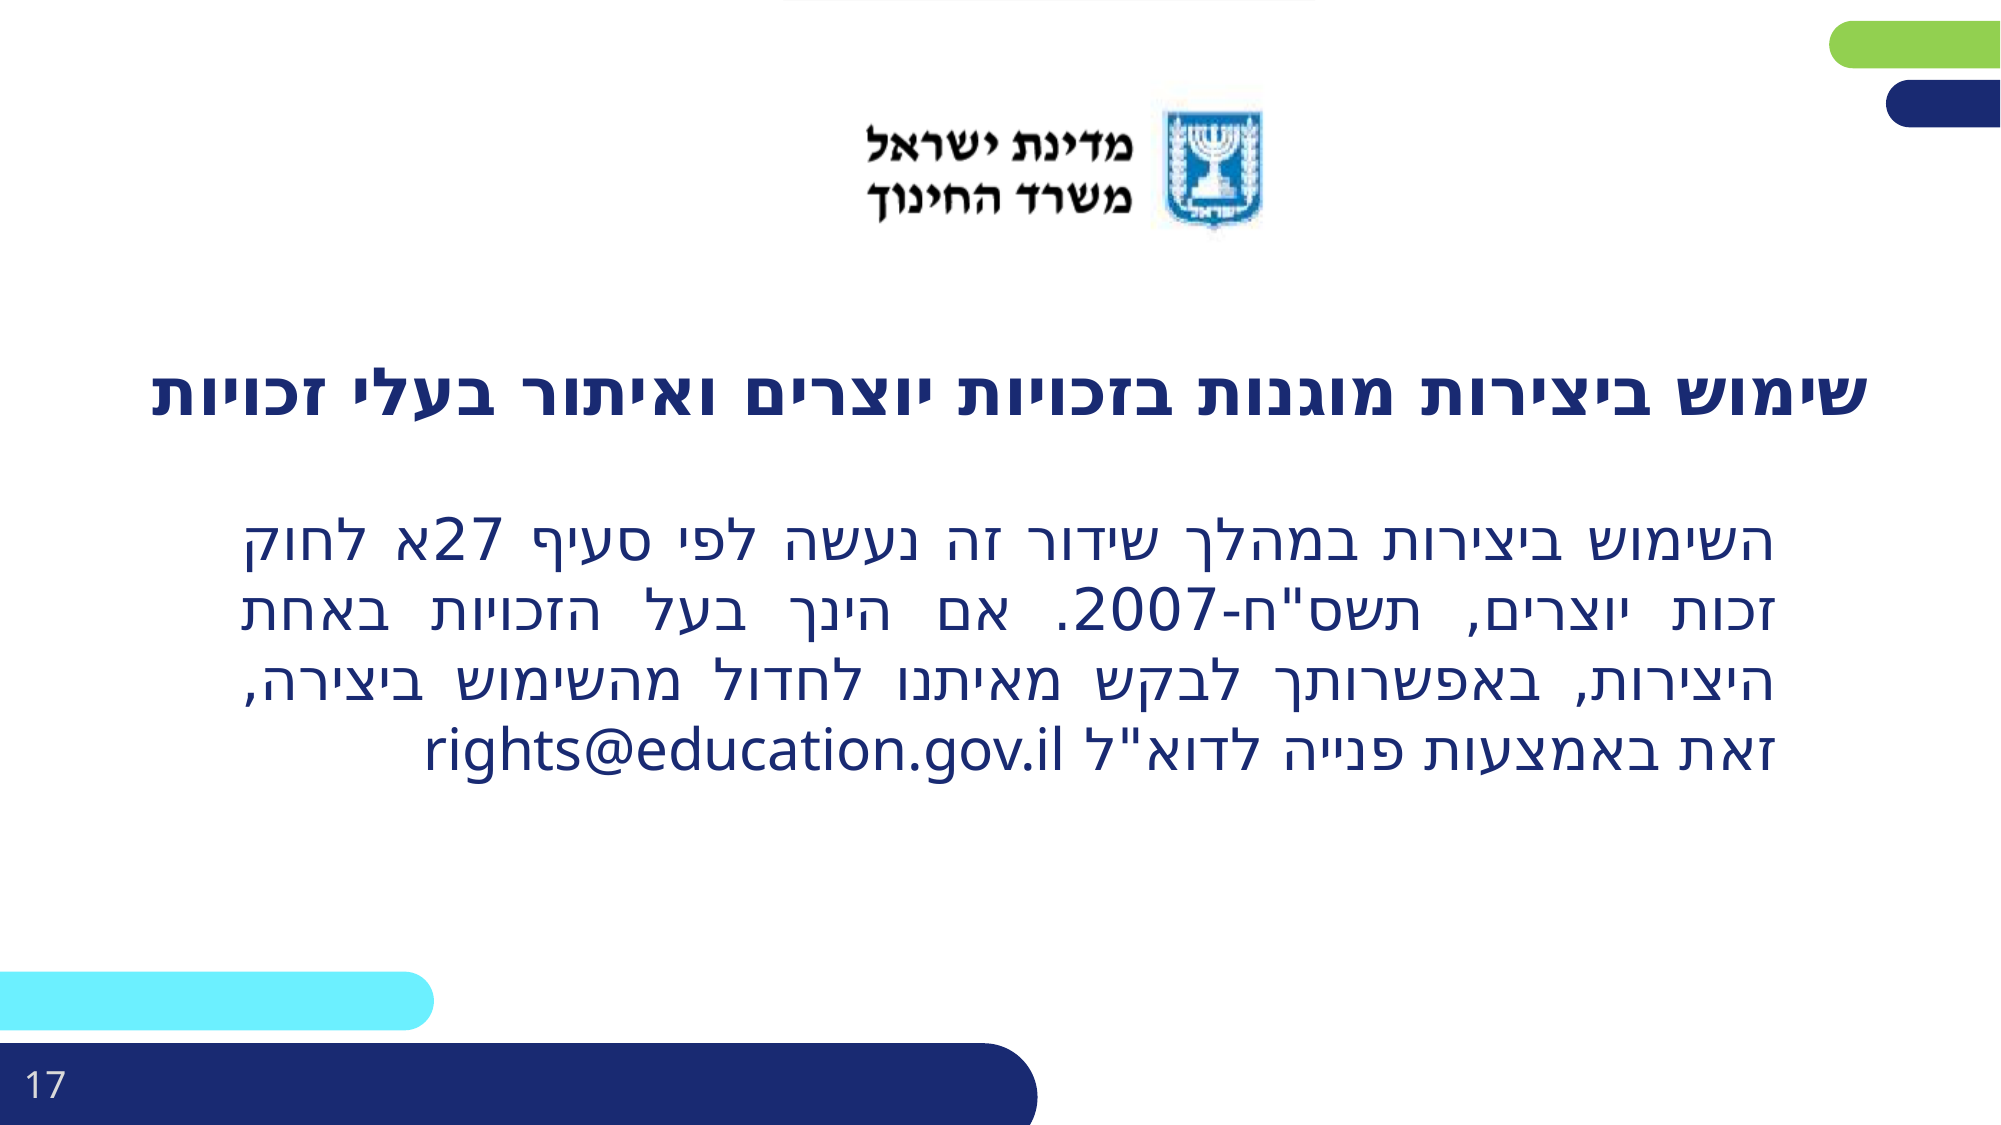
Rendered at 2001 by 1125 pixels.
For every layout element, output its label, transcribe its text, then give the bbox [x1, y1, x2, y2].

picture [783, 0, 1316, 302]
text_box השימוש ביצירות במהלך שידור זה נעשה לפי סעיף 27א לחוק זכות יוצרים, תשס"ח-2007. אם הינך בעל הזכויות באחת היצירות, באפשרותך לבקש מאיתנו לחדול מהשימוש ביצירה, זאת באמצעות פנייה לדוא"ל rights@education.gov.il [227, 494, 1940, 790]
text_box שימוש ביצירות מוגנות בזכויות יוצרים ואיתור בעלי זכויות [0, 301, 2000, 437]
